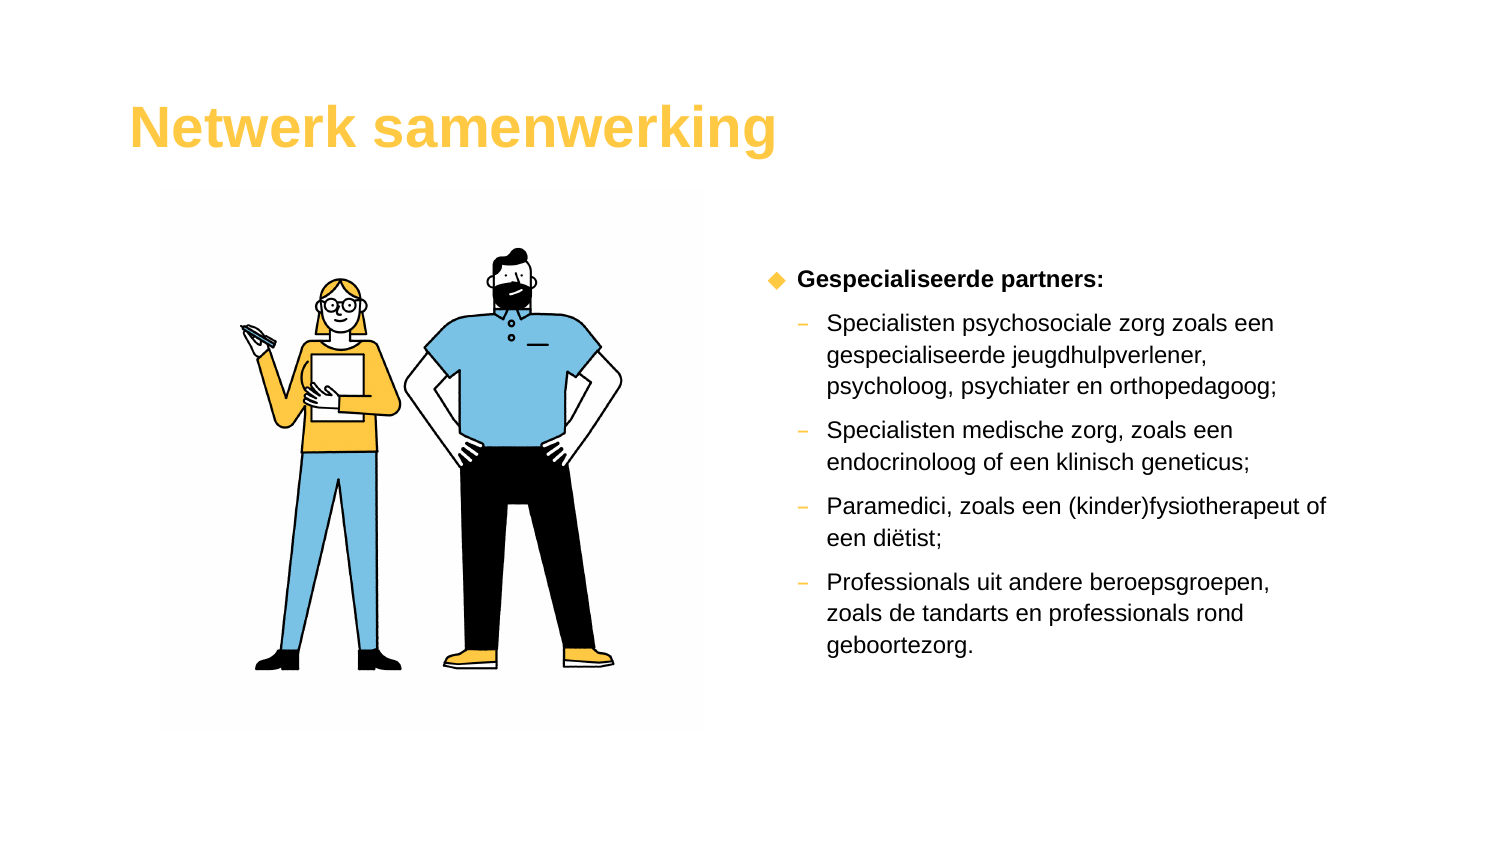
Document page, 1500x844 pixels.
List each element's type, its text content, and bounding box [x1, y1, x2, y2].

list Gespecialiseerde partners: Specialisten psychosociale zorg zoals een gespecialiseerde jeugdhulpverlener, psycholoog, psychiater en orthopedagoog; Specialisten medische zorg, zoals een endocrinoloog of een klinisch geneticus; Paramedici, zoals een (kinder)fysiotherapeut of een diëtist; Professionals uit andere beroepsgroepen, zoals de tandarts en professionals rond geboortezorg. [767, 187, 1371, 731]
picture [159, 187, 703, 731]
title Netwerk samenwerking [129, 94, 1371, 172]
